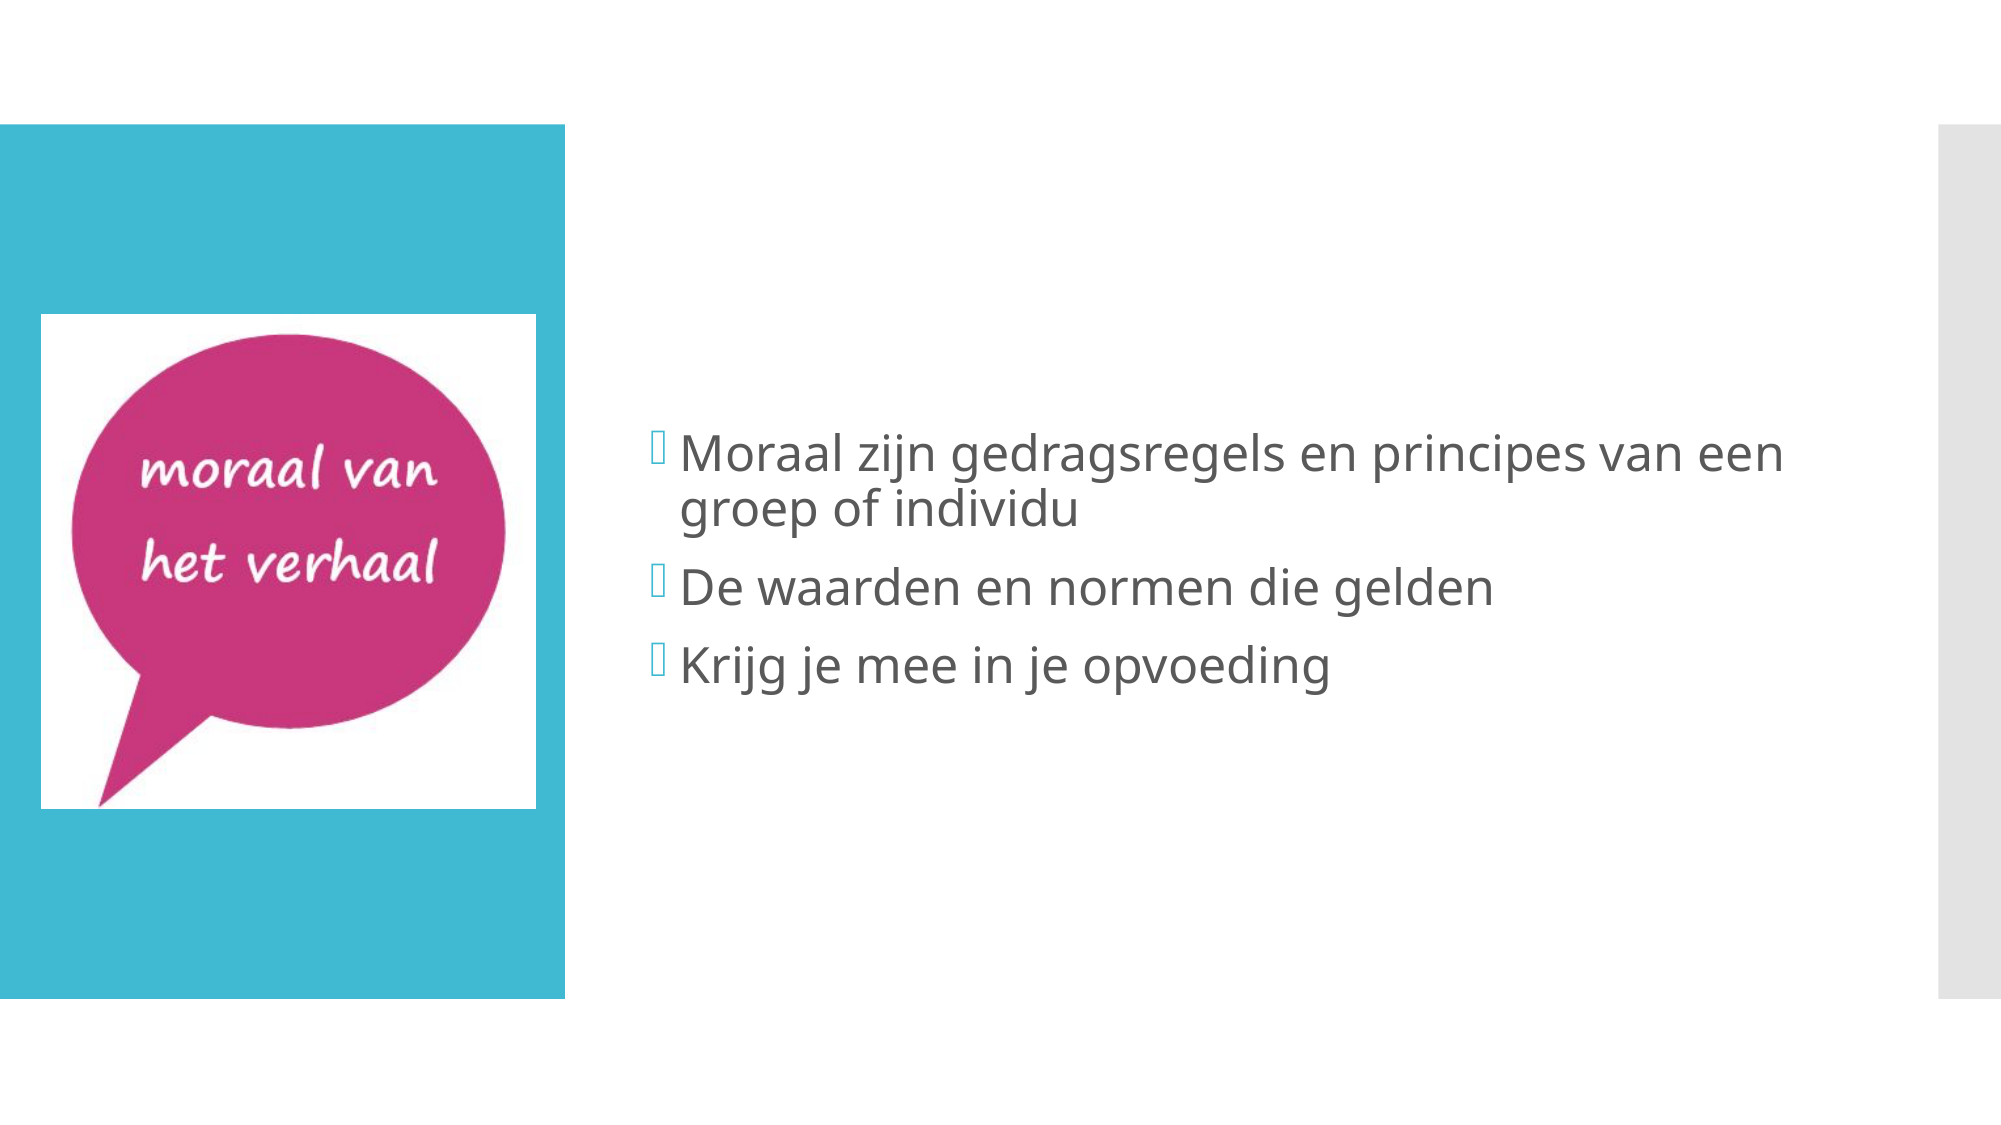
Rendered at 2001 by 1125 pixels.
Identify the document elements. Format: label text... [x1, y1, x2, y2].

picture [41, 314, 536, 809]
list Moraal zijn gedragsregels en principes van een groep of individu De waarden en normen die gelden Krijg je mee in je opvoeding [634, 141, 1921, 982]
